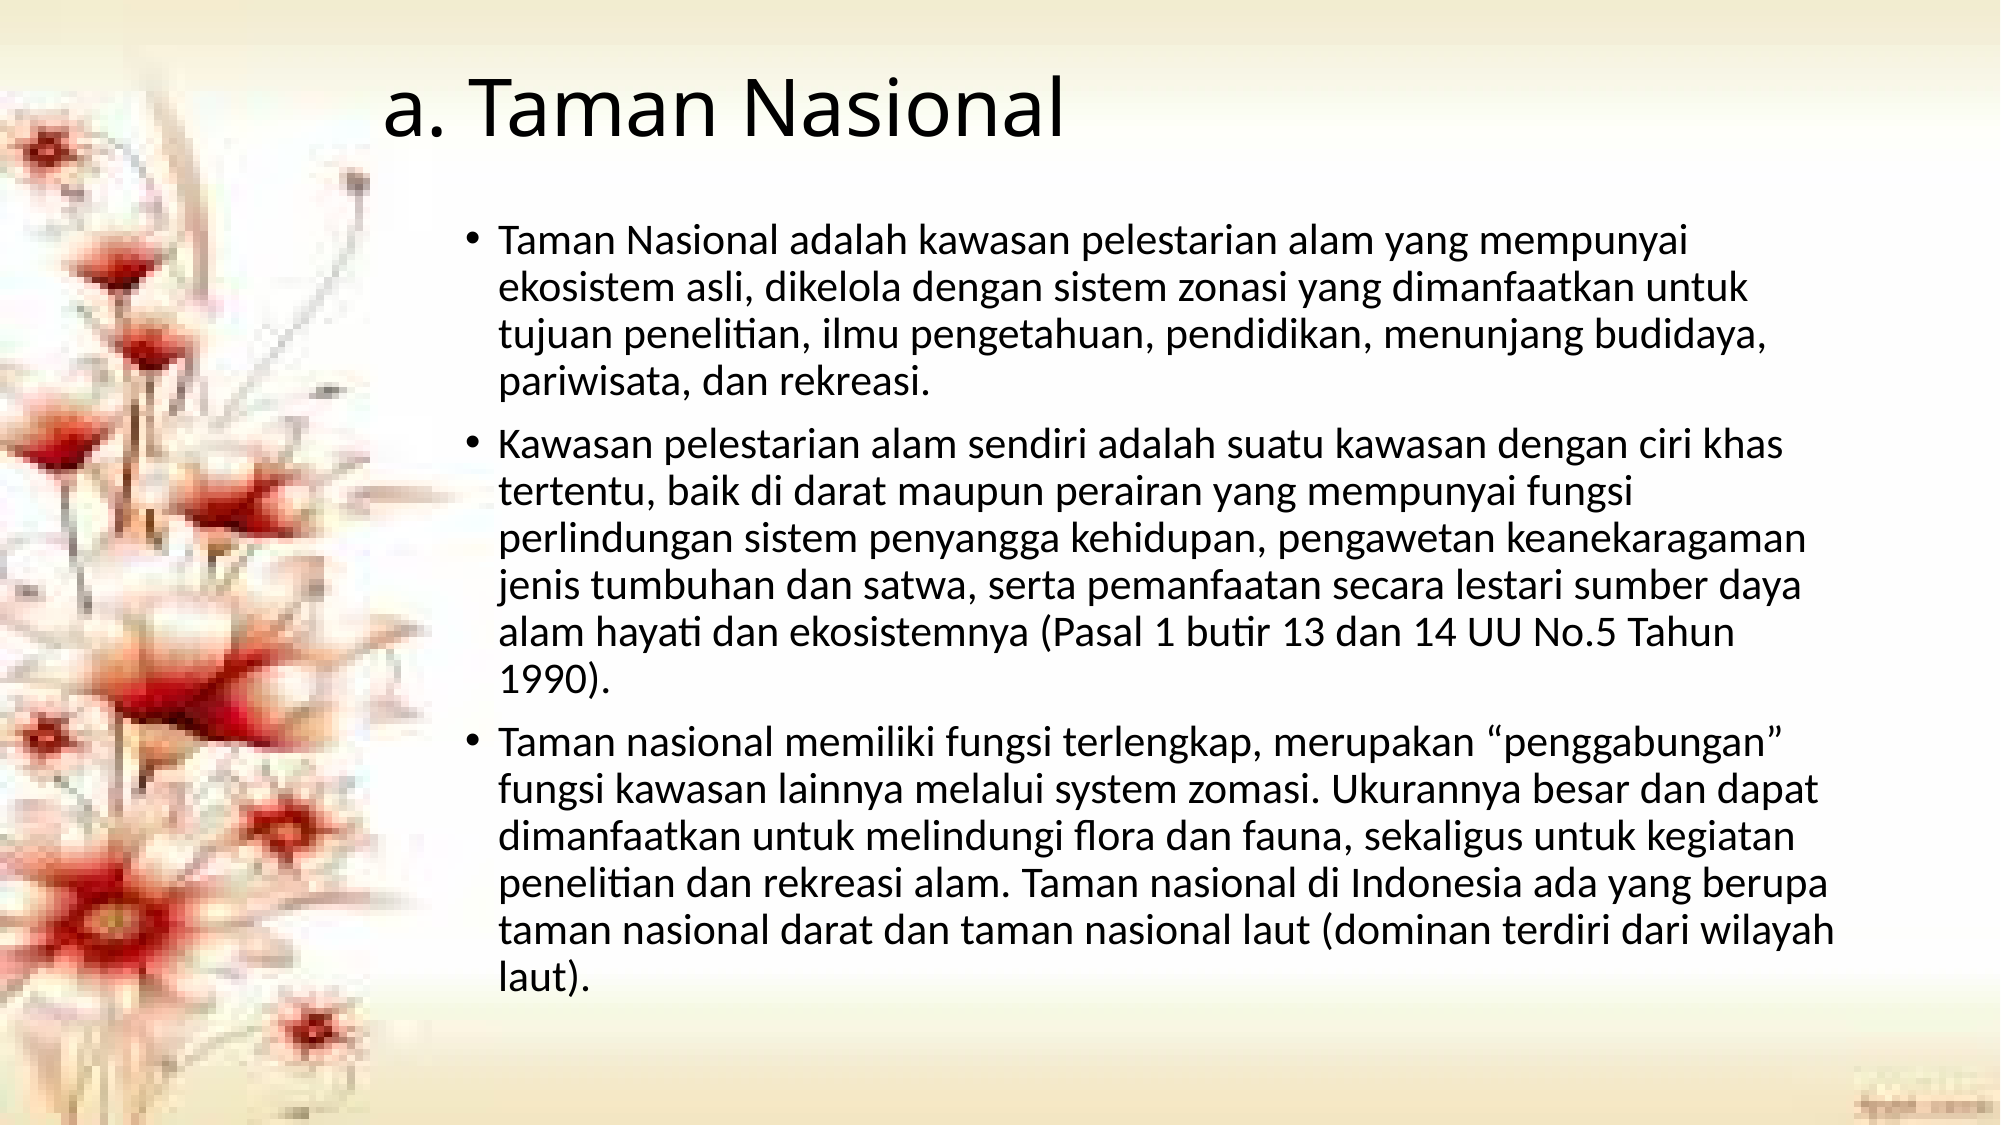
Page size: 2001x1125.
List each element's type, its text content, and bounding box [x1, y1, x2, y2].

list Taman Nasional adalah kawasan pelestarian alam yang mempunyai ekosistem asli, dikelola dengan sistem zonasi yang dimanfaatkan untuk tujuan penelitian, ilmu pengetahuan, pendidikan, menunjang budidaya, pariwisata, dan rekreasi. Kawasan pelestarian alam sendiri adalah suatu kawasan dengan ciri khas tertentu, baik di darat maupun perairan yang mempunyai fungsi perlindungan sistem penyangga kehidupan, pengawetan keanekaragaman jenis tumbuhan dan satwa, serta pemanfaatan secara lestari sumber daya alam hayati dan ekosistemnya (Pasal 1 butir 13 dan 14 UU No.5 Tahun 1990). Taman nasional memiliki fungsi terlengkap, merupakan “penggabungan” fungsi kawasan lainnya melalui system zomasi. Ukurannya besar dan dapat dimanfaatkan untuk melindungi flora dan fauna, sekaligus untuk kegiatan penelitian dan rekreasi alam. Taman nasional di Indonesia ada yang berupa taman nasional darat dan taman nasional laut (dominan terdiri dari wilayah laut). [450, 209, 1863, 1014]
picture [0, 0, 2001, 1125]
title a. Taman Nasional [367, 59, 1863, 162]
